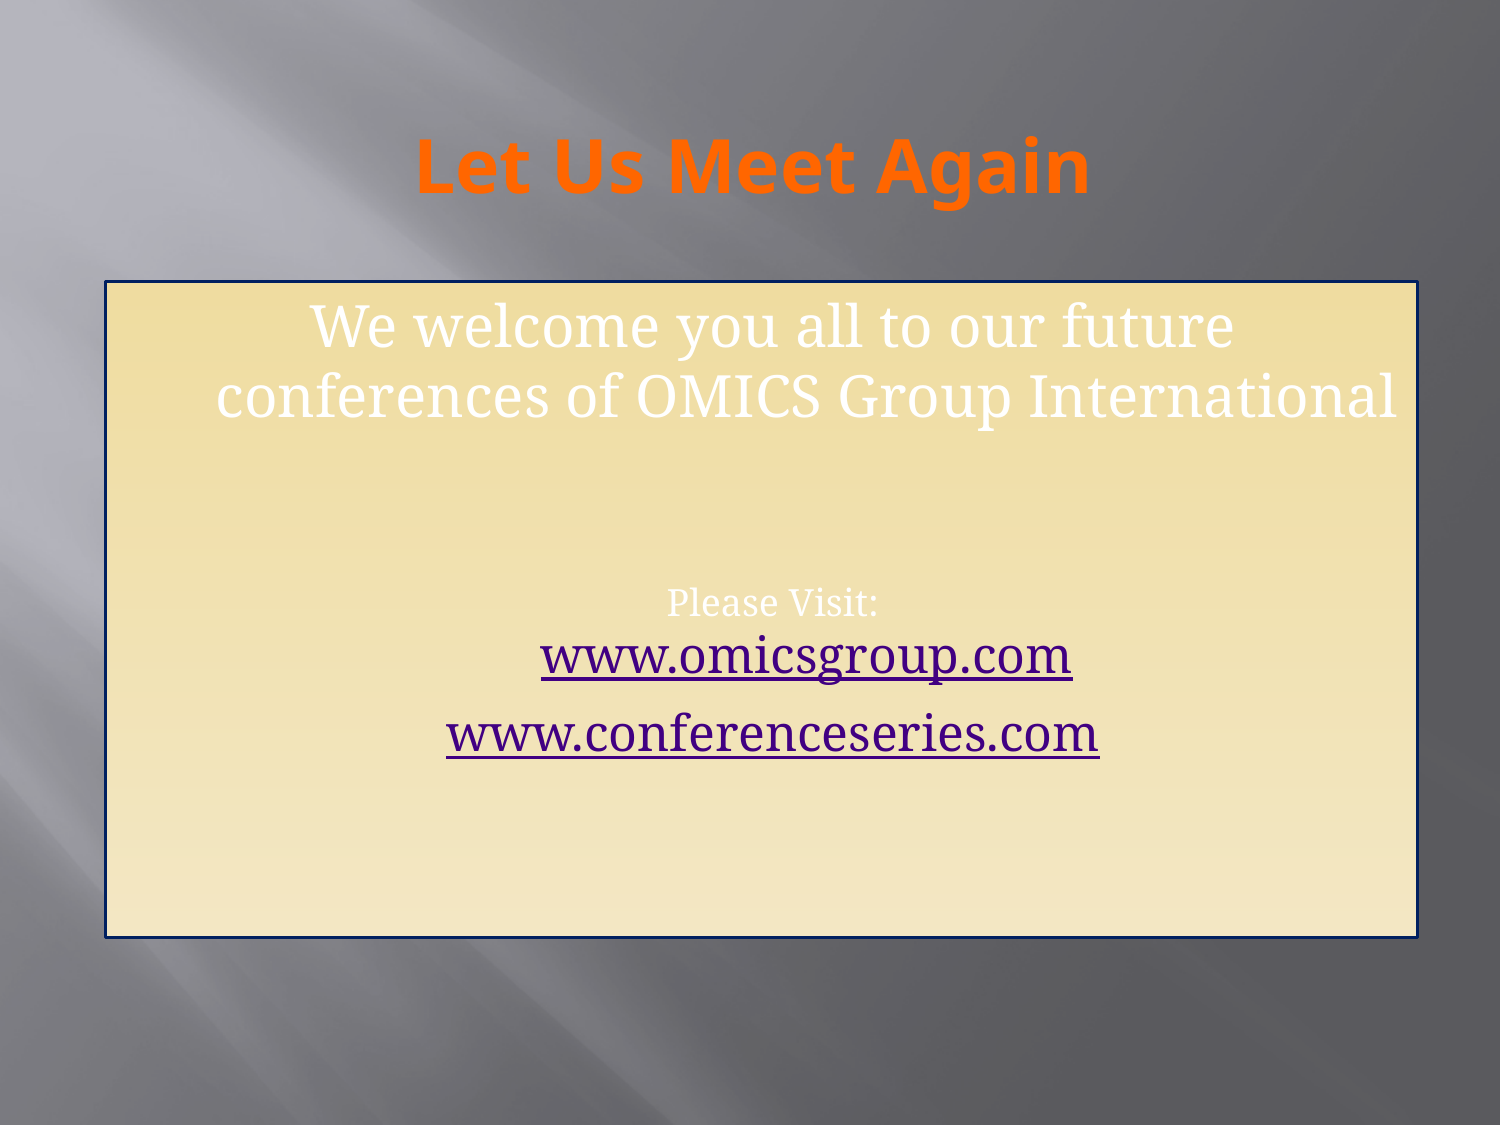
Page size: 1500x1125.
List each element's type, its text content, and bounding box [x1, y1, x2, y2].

title Let Us Meet Again [82, 70, 1425, 258]
list We welcome you all to our future conferences of OMICS Group International Please Visit: www.omicsgroup.com www.conferenceseries.com [105, 281, 1418, 938]
